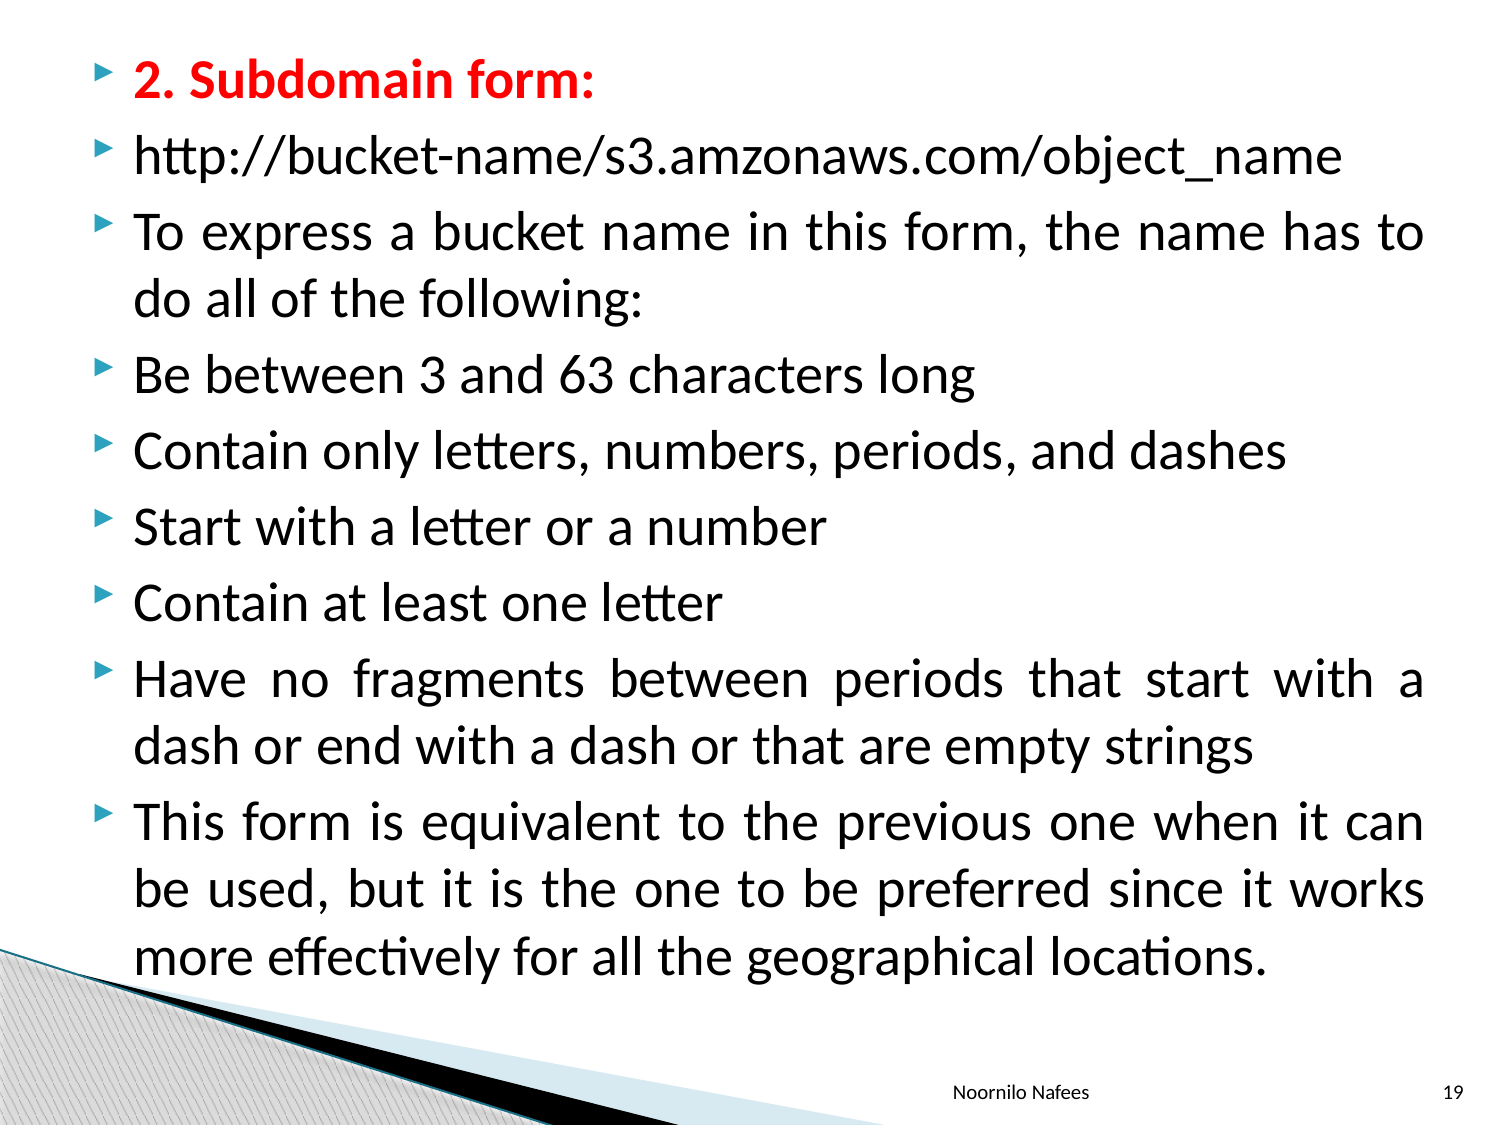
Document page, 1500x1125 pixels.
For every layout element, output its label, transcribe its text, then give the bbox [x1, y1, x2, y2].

slide_number 19 [1418, 1051, 1479, 1112]
footer Noornilo Nafees [718, 1051, 1105, 1112]
list 2. Subdomain form: http://bucket-name/s3.amzonaws.com/object_name To express a bucket name in this form, the name has to do all of the following: Be between 3 and 63 characters long Contain only letters, numbers, periods, and dashes Start with a letter or a number Contain at least one letter Have no fragments between periods that start with a dash or end with a dash or that are empty strings This form is equivalent to the previous one when it can be used, but it is the one to be preferred since it works more effectively for all the geographical locations. [58, 35, 1442, 1067]
